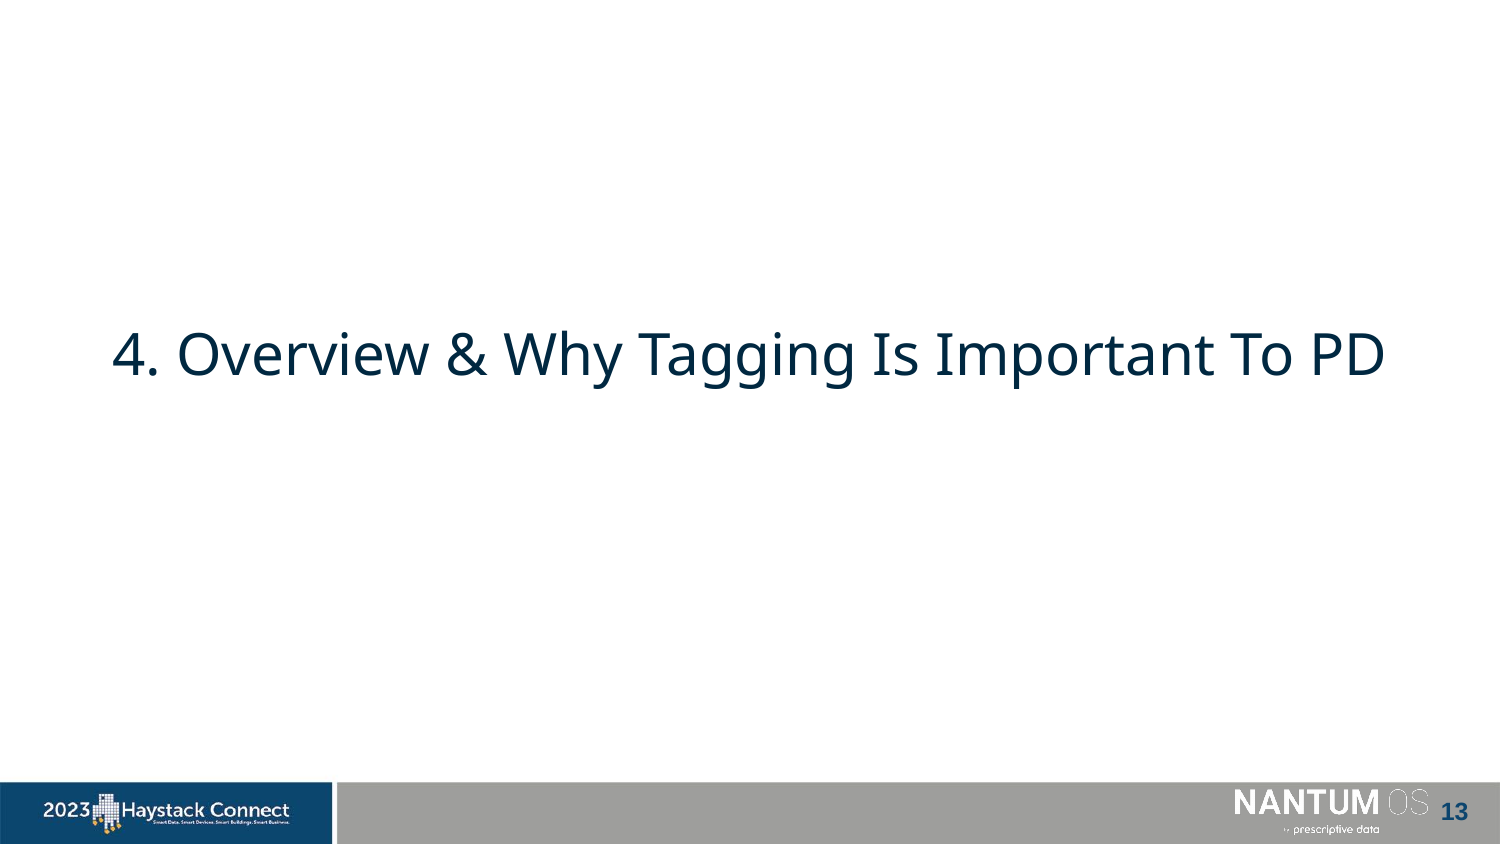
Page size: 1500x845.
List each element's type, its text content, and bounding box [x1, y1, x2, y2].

picture [0, 0, 1500, 844]
slide_number ‹#› [1133, 788, 1484, 833]
title 4. Overview & Why Tagging Is Important To PD [28, 307, 1472, 396]
